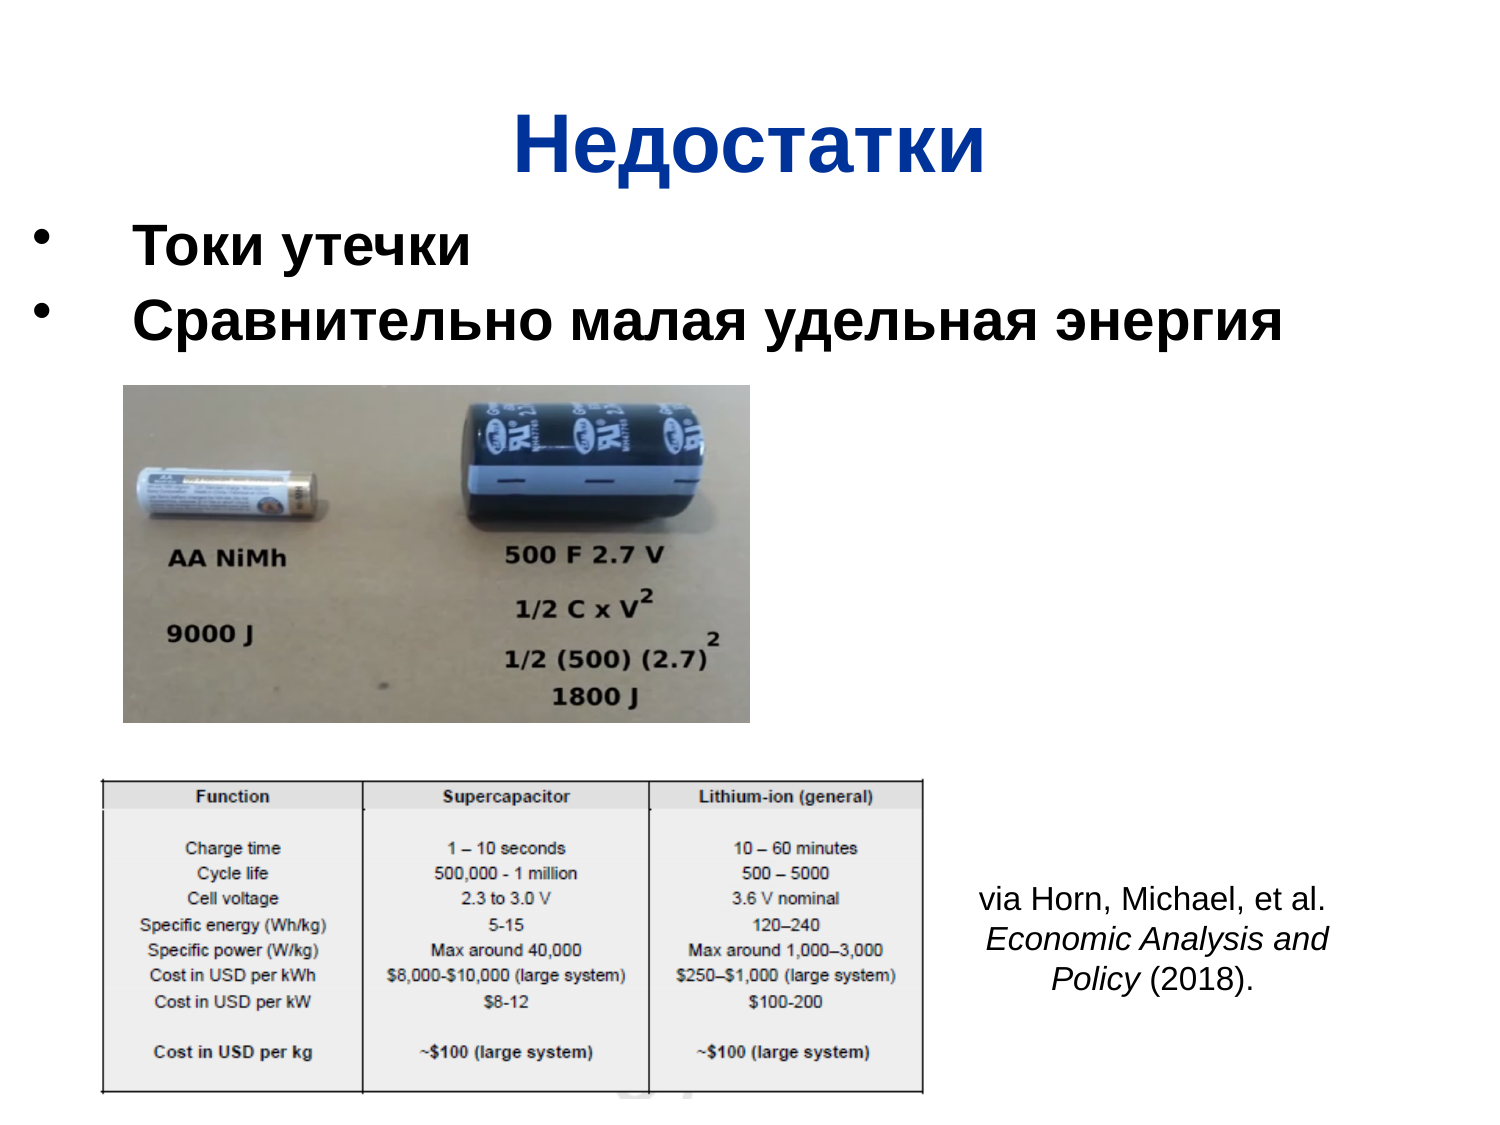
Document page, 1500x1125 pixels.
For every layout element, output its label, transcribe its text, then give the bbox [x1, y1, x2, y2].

list Токи утечки Сравнительно малая удельная энергия [17, 207, 1500, 410]
text_box via Horn, Michael, et al. Economic Analysis and Policy (2018). [956, 869, 1447, 1005]
title Недостатки [74, 44, 1426, 207]
picture [123, 385, 751, 723]
picture [76, 751, 952, 1099]
